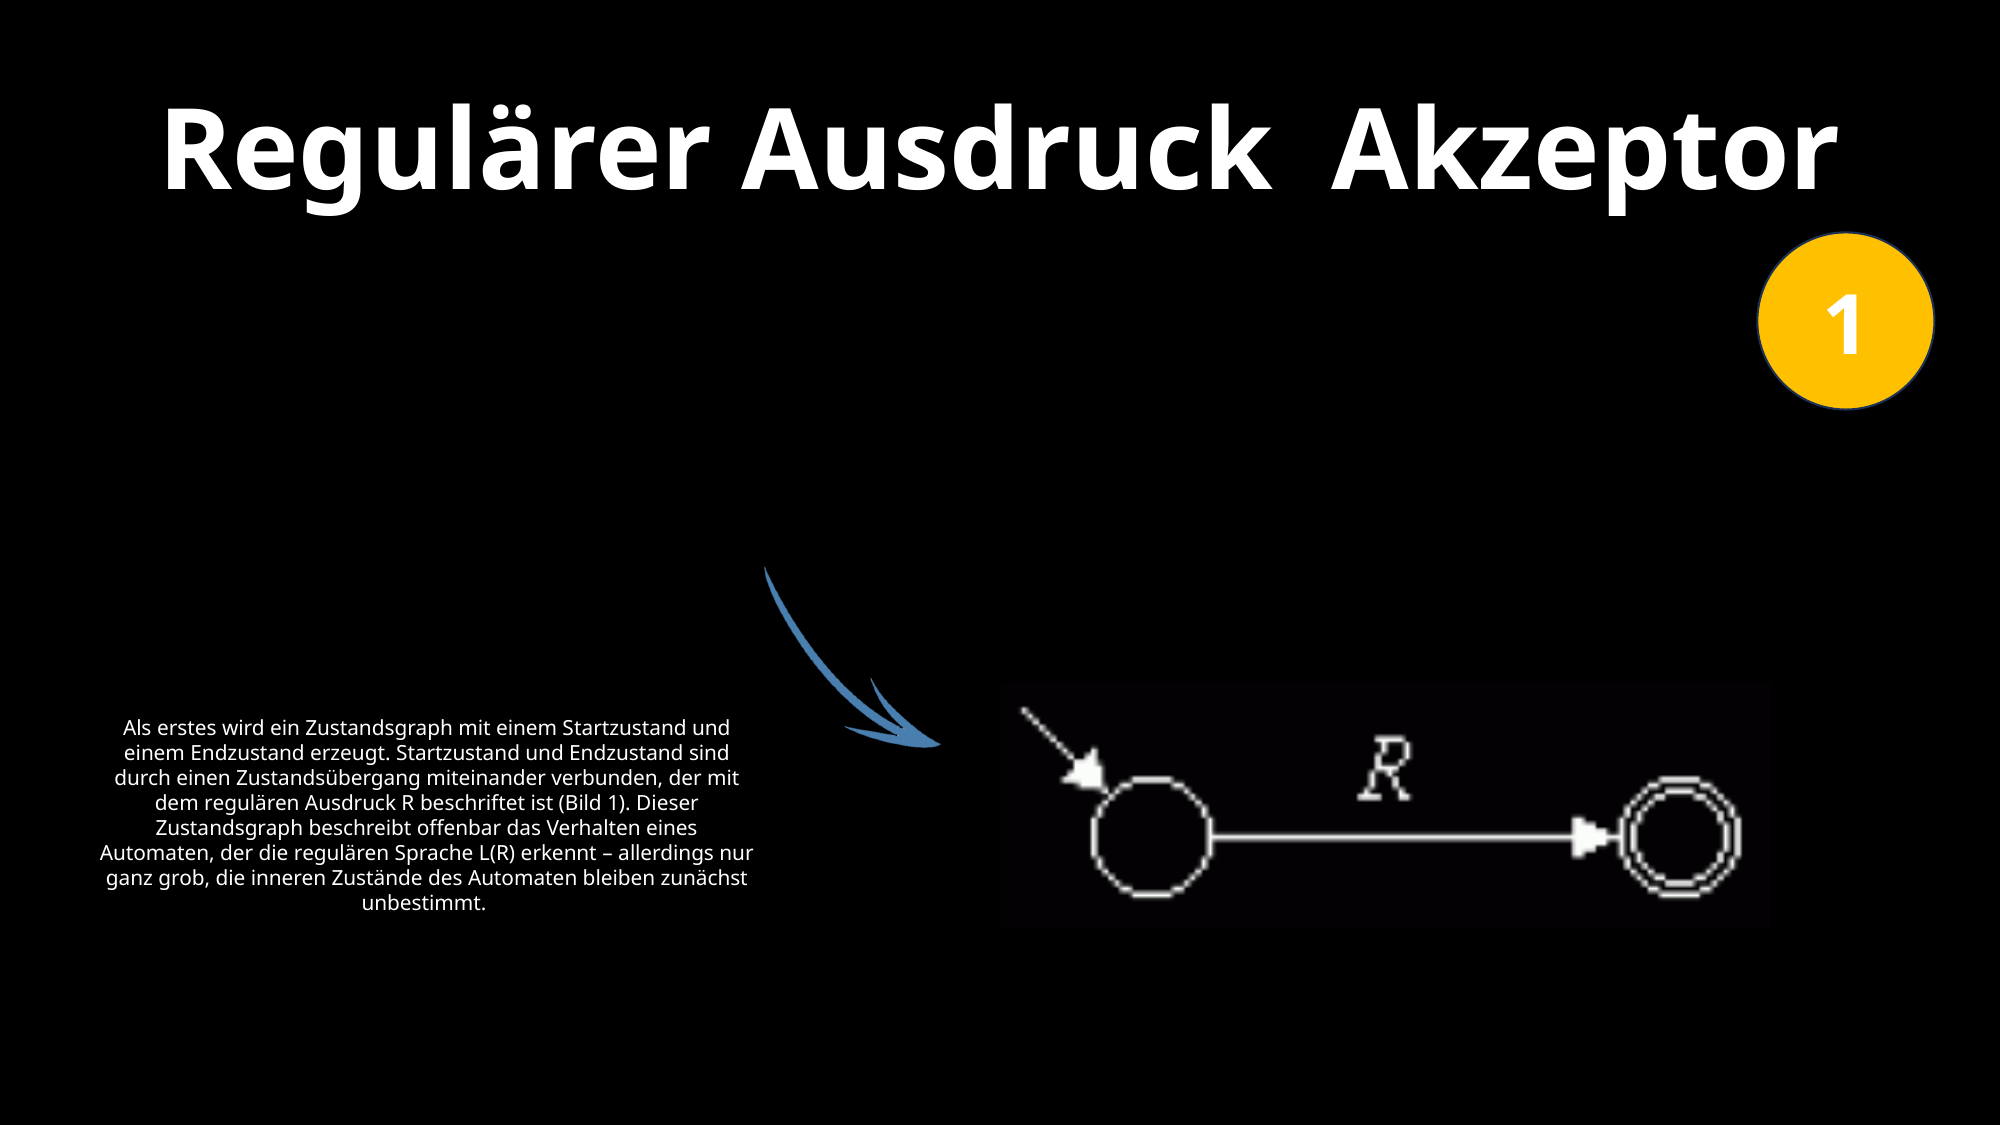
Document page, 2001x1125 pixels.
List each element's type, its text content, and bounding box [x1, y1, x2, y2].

picture [718, 522, 987, 791]
text_box Als erstes wird ein Zustandsgraph mit einem Startzustand und einem Endzustand erzeugt. Startzustand und Endzustand sind durch einen Zustandsübergang miteinander verbunden, der mit dem regulären Ausdruck R beschriftet ist (Bild 1). Dieser Zustandsgraph beschreibt offenbar das Verhalten eines Automaten, der die regulären Sprache L(R) erkennt – allerdings nur ganz grob, die inneren Zustände des Automaten bleiben zunächst unbestimmt. [84, 707, 770, 923]
picture [999, 681, 1770, 934]
text_box 1 [1756, 231, 1936, 411]
